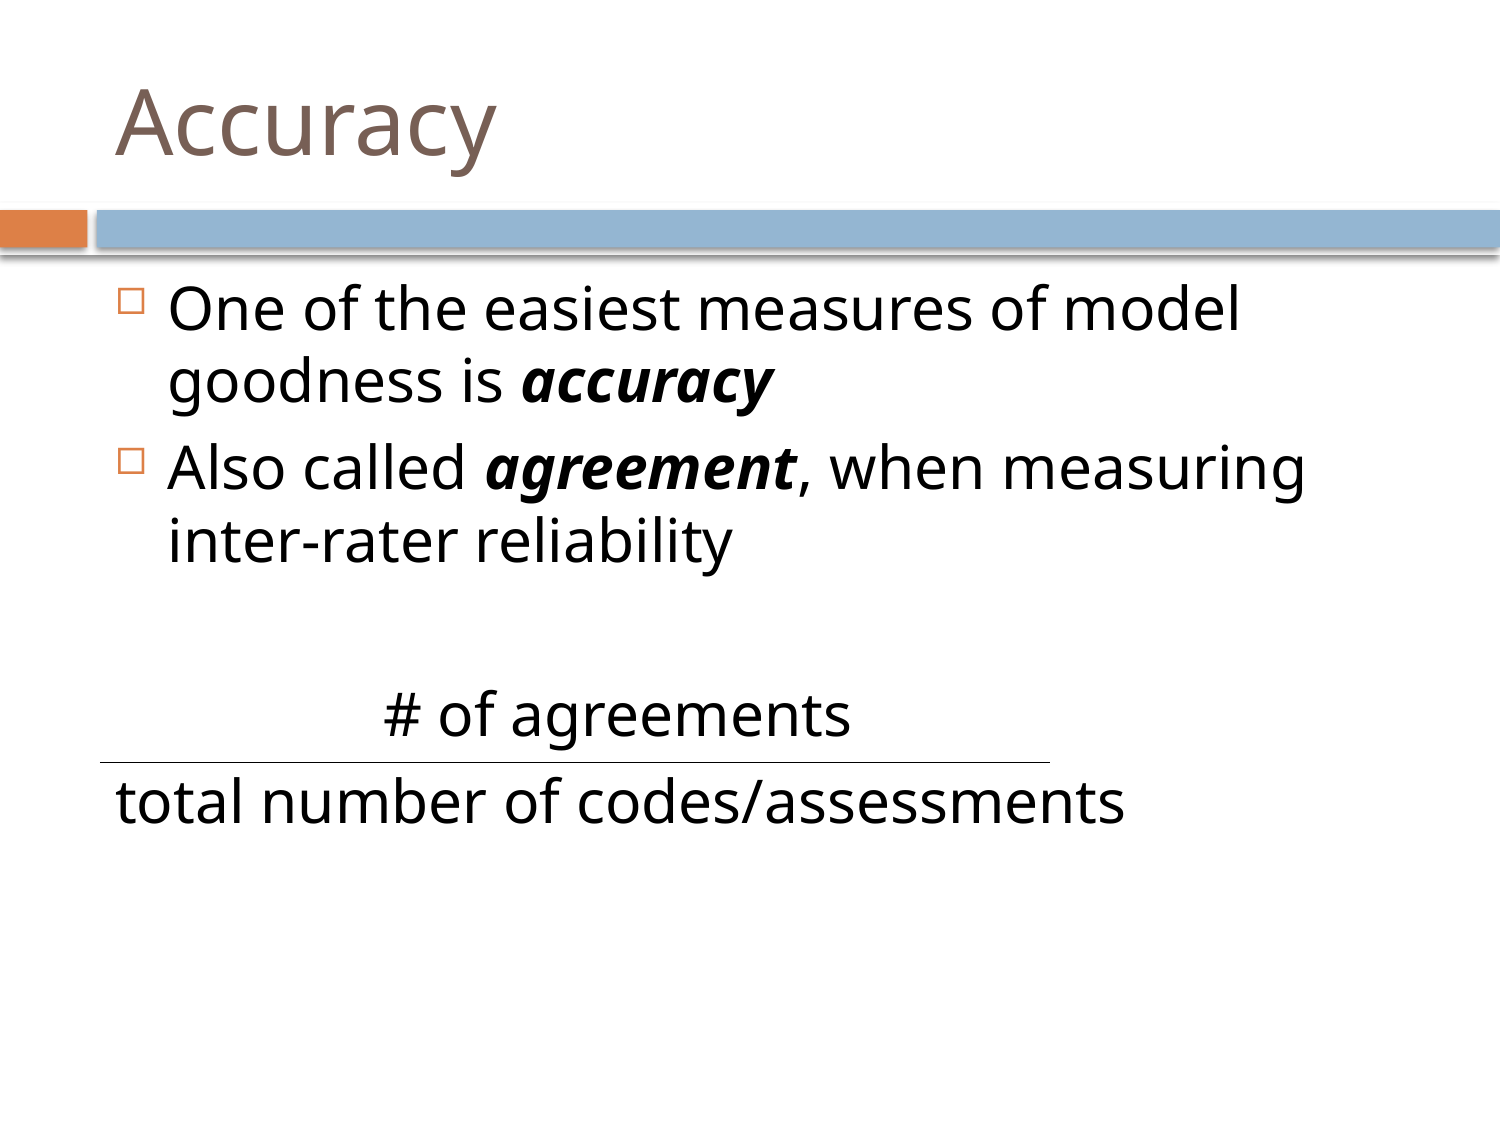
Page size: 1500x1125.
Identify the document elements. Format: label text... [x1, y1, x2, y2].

list One of the easiest measures of model goodness is accuracy Also called agreement, when measuring inter-rater reliability # of agreements total number of codes/assessments [100, 262, 1438, 1000]
title Accuracy [100, 37, 1438, 200]
